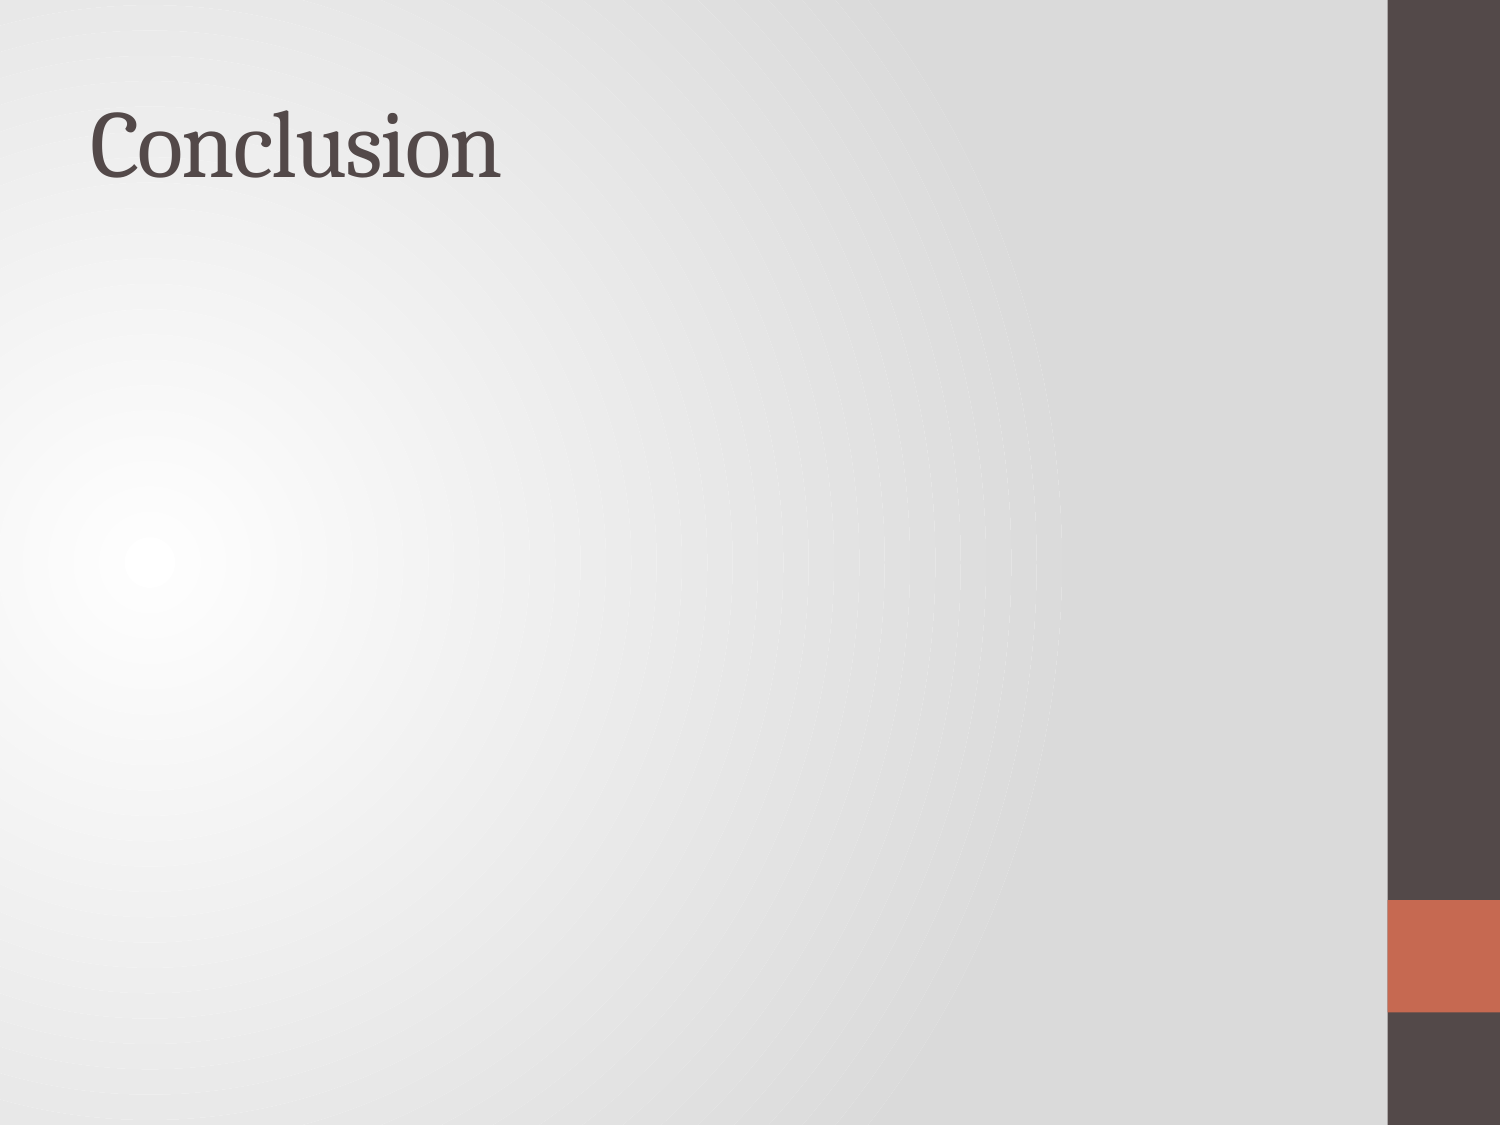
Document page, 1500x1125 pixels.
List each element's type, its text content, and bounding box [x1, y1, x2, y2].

title Conclusion [75, 45, 1325, 233]
